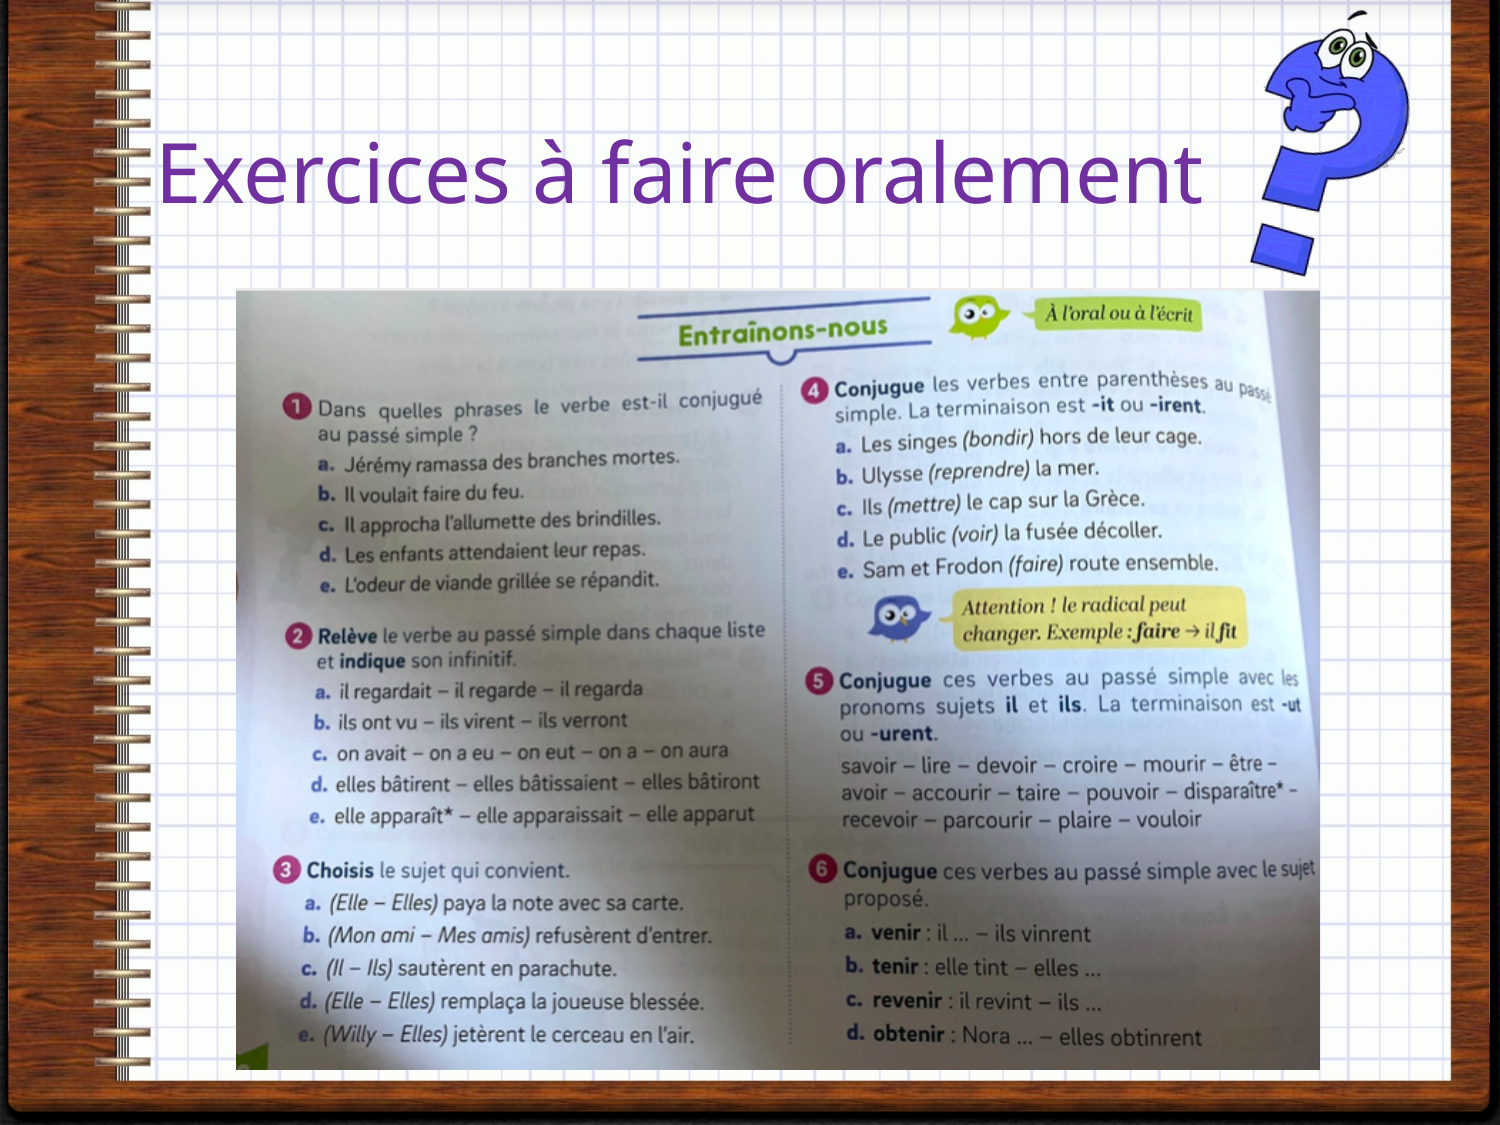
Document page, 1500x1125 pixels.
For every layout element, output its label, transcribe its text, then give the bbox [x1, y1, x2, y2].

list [236, 288, 1320, 1070]
picture [0, 0, 1500, 1125]
title Exercices à faire oralement [58, 52, 1233, 289]
